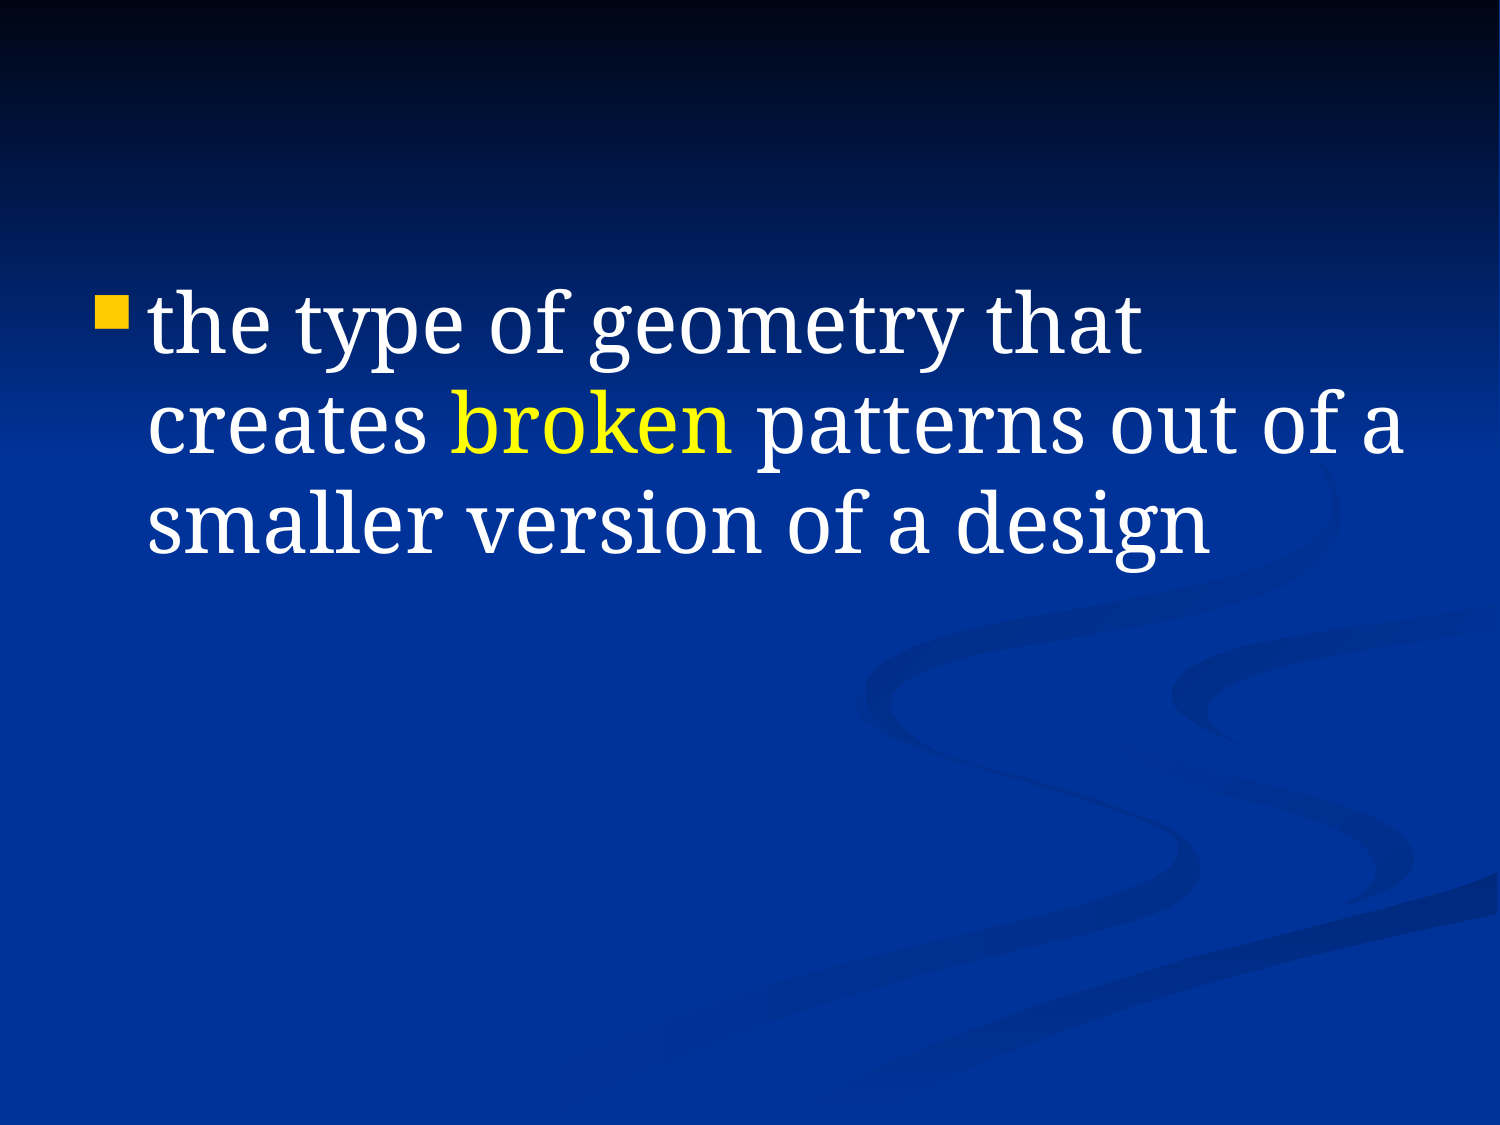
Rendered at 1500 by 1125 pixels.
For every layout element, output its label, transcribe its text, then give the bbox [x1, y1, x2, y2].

list the type of geometry that creates broken patterns out of a smaller version of a design [75, 262, 1425, 1005]
